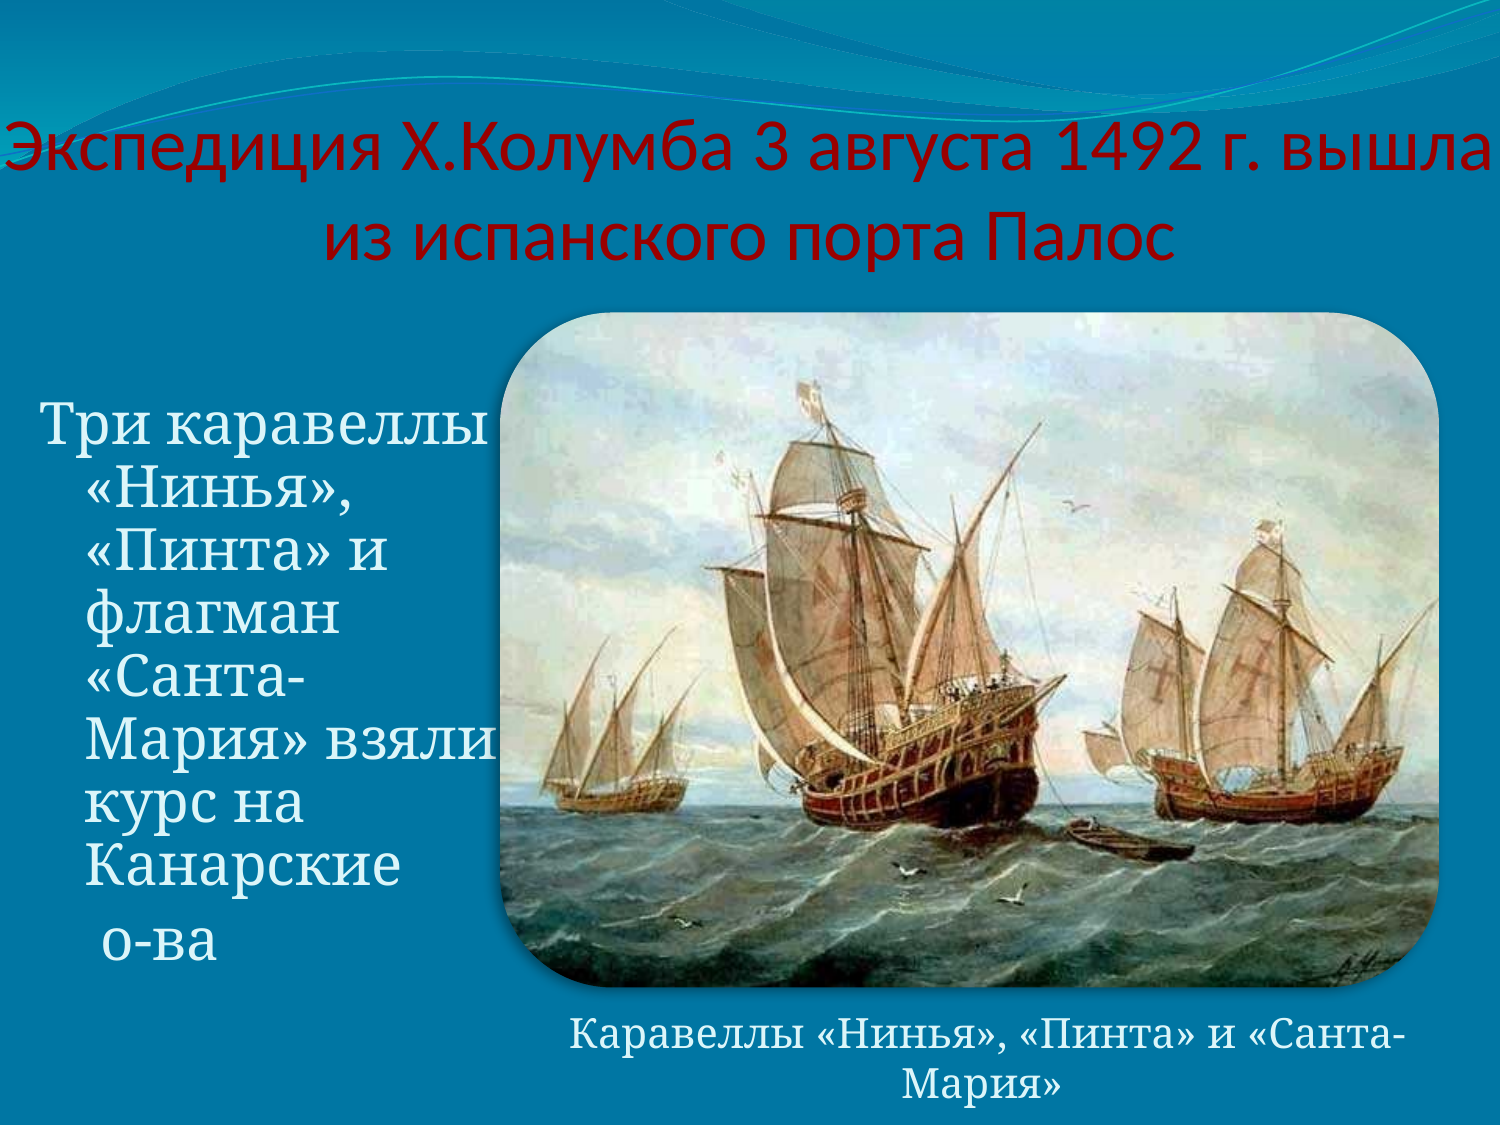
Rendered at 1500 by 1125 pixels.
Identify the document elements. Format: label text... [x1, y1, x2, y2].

list Три каравеллы «Нинья», «Пинта» и флагман «Санта-Мария» взяли курс на Канарские о-ва [24, 312, 513, 1050]
picture [501, 313, 1438, 987]
title Экспедиция Х.Колумба 3 августа 1492 г. вышла из испанского порта Палос [0, 47, 1500, 275]
text_box Каравеллы «Нинья», «Пинта» и «Санта-Мария» [549, 1000, 1425, 1115]
